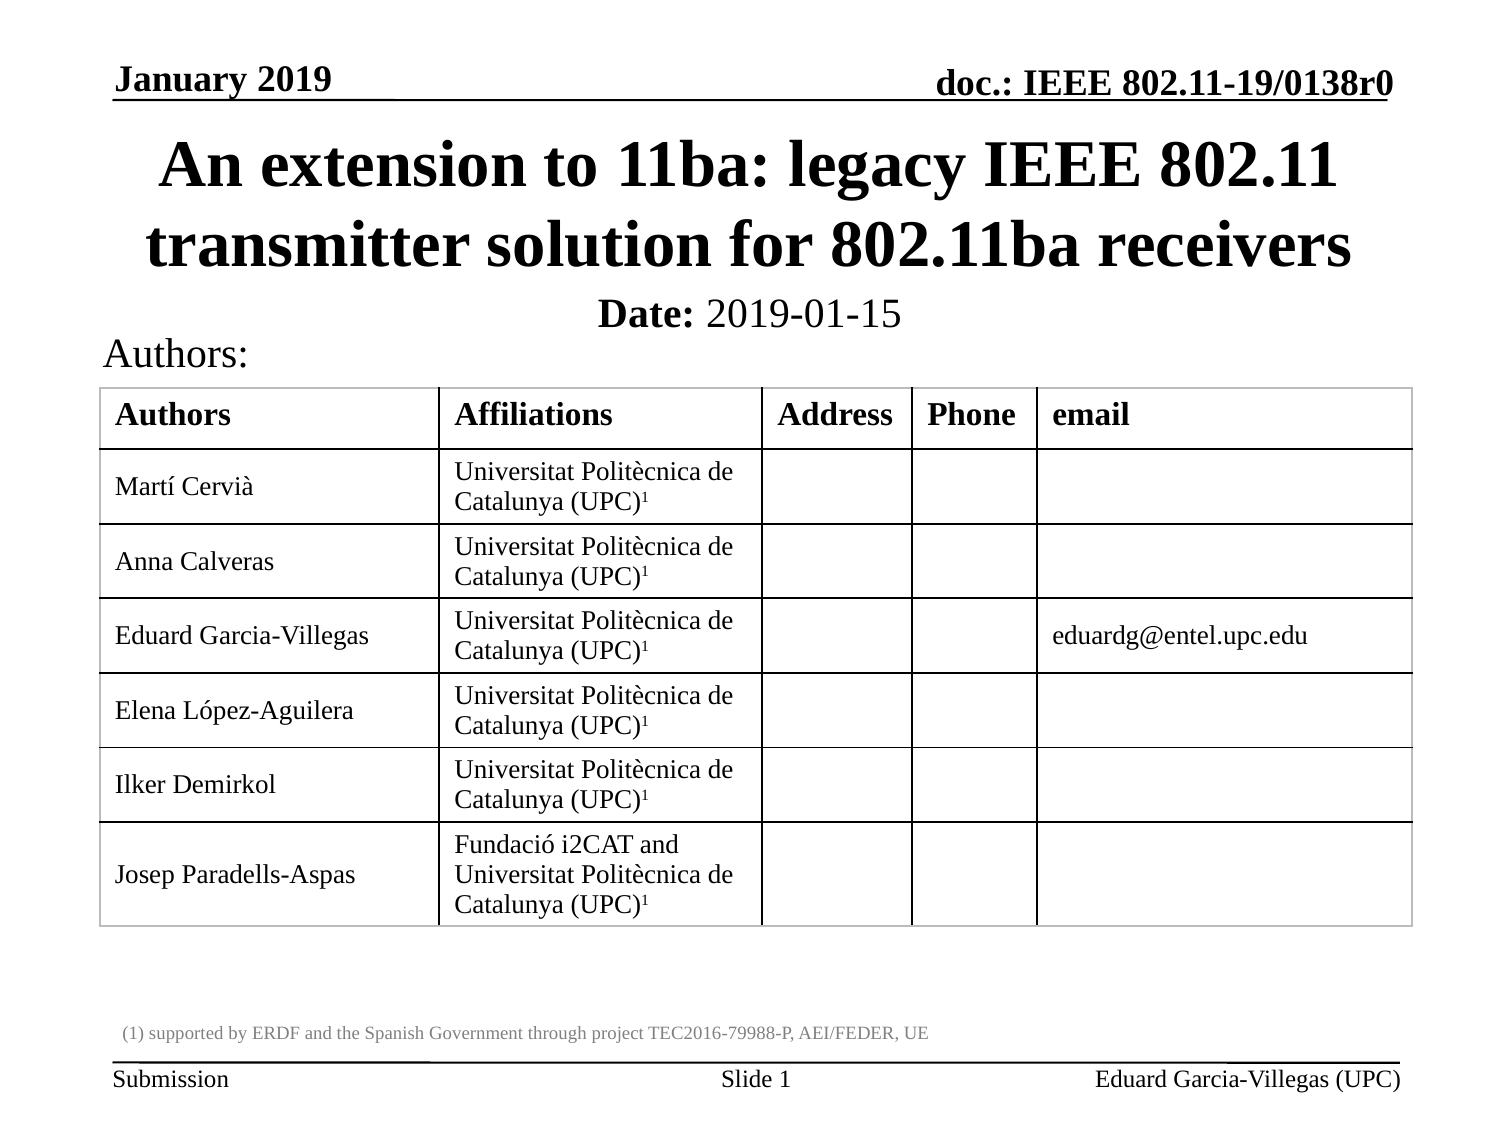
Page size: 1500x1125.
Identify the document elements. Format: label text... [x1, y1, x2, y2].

table_cell [1038, 748, 1411, 821]
title An extension to 11ba: legacy IEEE 802.11 transmitter solution for 802.11ba receivers [112, 112, 1388, 277]
table_cell [763, 674, 911, 747]
table_cell Martí Cervià [101, 450, 438, 523]
table_cell [913, 674, 1036, 747]
table_cell Anna Calveras [101, 525, 438, 597]
table_cell [763, 450, 911, 523]
table_cell [913, 599, 1036, 672]
text_box Authors: [87, 318, 325, 381]
table_cell Universitat Politècnica de Catalunya (UPC)1 [440, 674, 761, 747]
table_cell [913, 748, 1036, 821]
table_cell [763, 525, 911, 597]
table_header Authors [101, 389, 438, 448]
table_cell [1038, 525, 1411, 597]
table_cell [1038, 450, 1411, 523]
table_cell Fundació i2CAT and Universitat Politècnica de Catalunya (UPC)1 [440, 823, 761, 925]
table_header Address [763, 389, 911, 448]
table_cell [913, 525, 1036, 597]
table_cell Josep Paradells-Aspas [101, 823, 438, 925]
table_cell Elena López-Aguilera [101, 674, 438, 747]
text_box (1) supported by ERDF and the Spanish Government through project TEC2016-79988-P, AEI/FEDER, UE [107, 1013, 944, 1051]
table_cell Universitat Politècnica de Catalunya (UPC)1 [440, 748, 761, 821]
table_cell [1038, 823, 1411, 925]
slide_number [114, 54, 493, 100]
list Date: 2019-01-15 [112, 277, 1388, 344]
table_cell Universitat Politècnica de Catalunya (UPC)1 [440, 599, 761, 672]
table_cell Universitat Politècnica de Catalunya (UPC)1 [440, 450, 761, 523]
table_cell eduardg@entel.upc.edu [1038, 599, 1411, 672]
table_cell [763, 599, 911, 672]
table_header email [1038, 389, 1411, 448]
table_cell [763, 823, 911, 925]
footer Eduard Garcia-Villegas (UPC) [902, 1061, 1402, 1093]
table_header Affiliations [440, 389, 761, 448]
table_cell Ilker Demirkol [101, 748, 438, 821]
table_cell [913, 450, 1036, 523]
slide_number Slide 1 [712, 1061, 800, 1123]
table_cell [913, 823, 1036, 925]
table_cell [763, 748, 911, 821]
table_header Phone [913, 389, 1036, 448]
table_cell Universitat Politècnica de Catalunya (UPC)1 [440, 525, 761, 597]
table_cell [1038, 674, 1411, 747]
table_cell Eduard Garcia-Villegas [101, 599, 438, 672]
